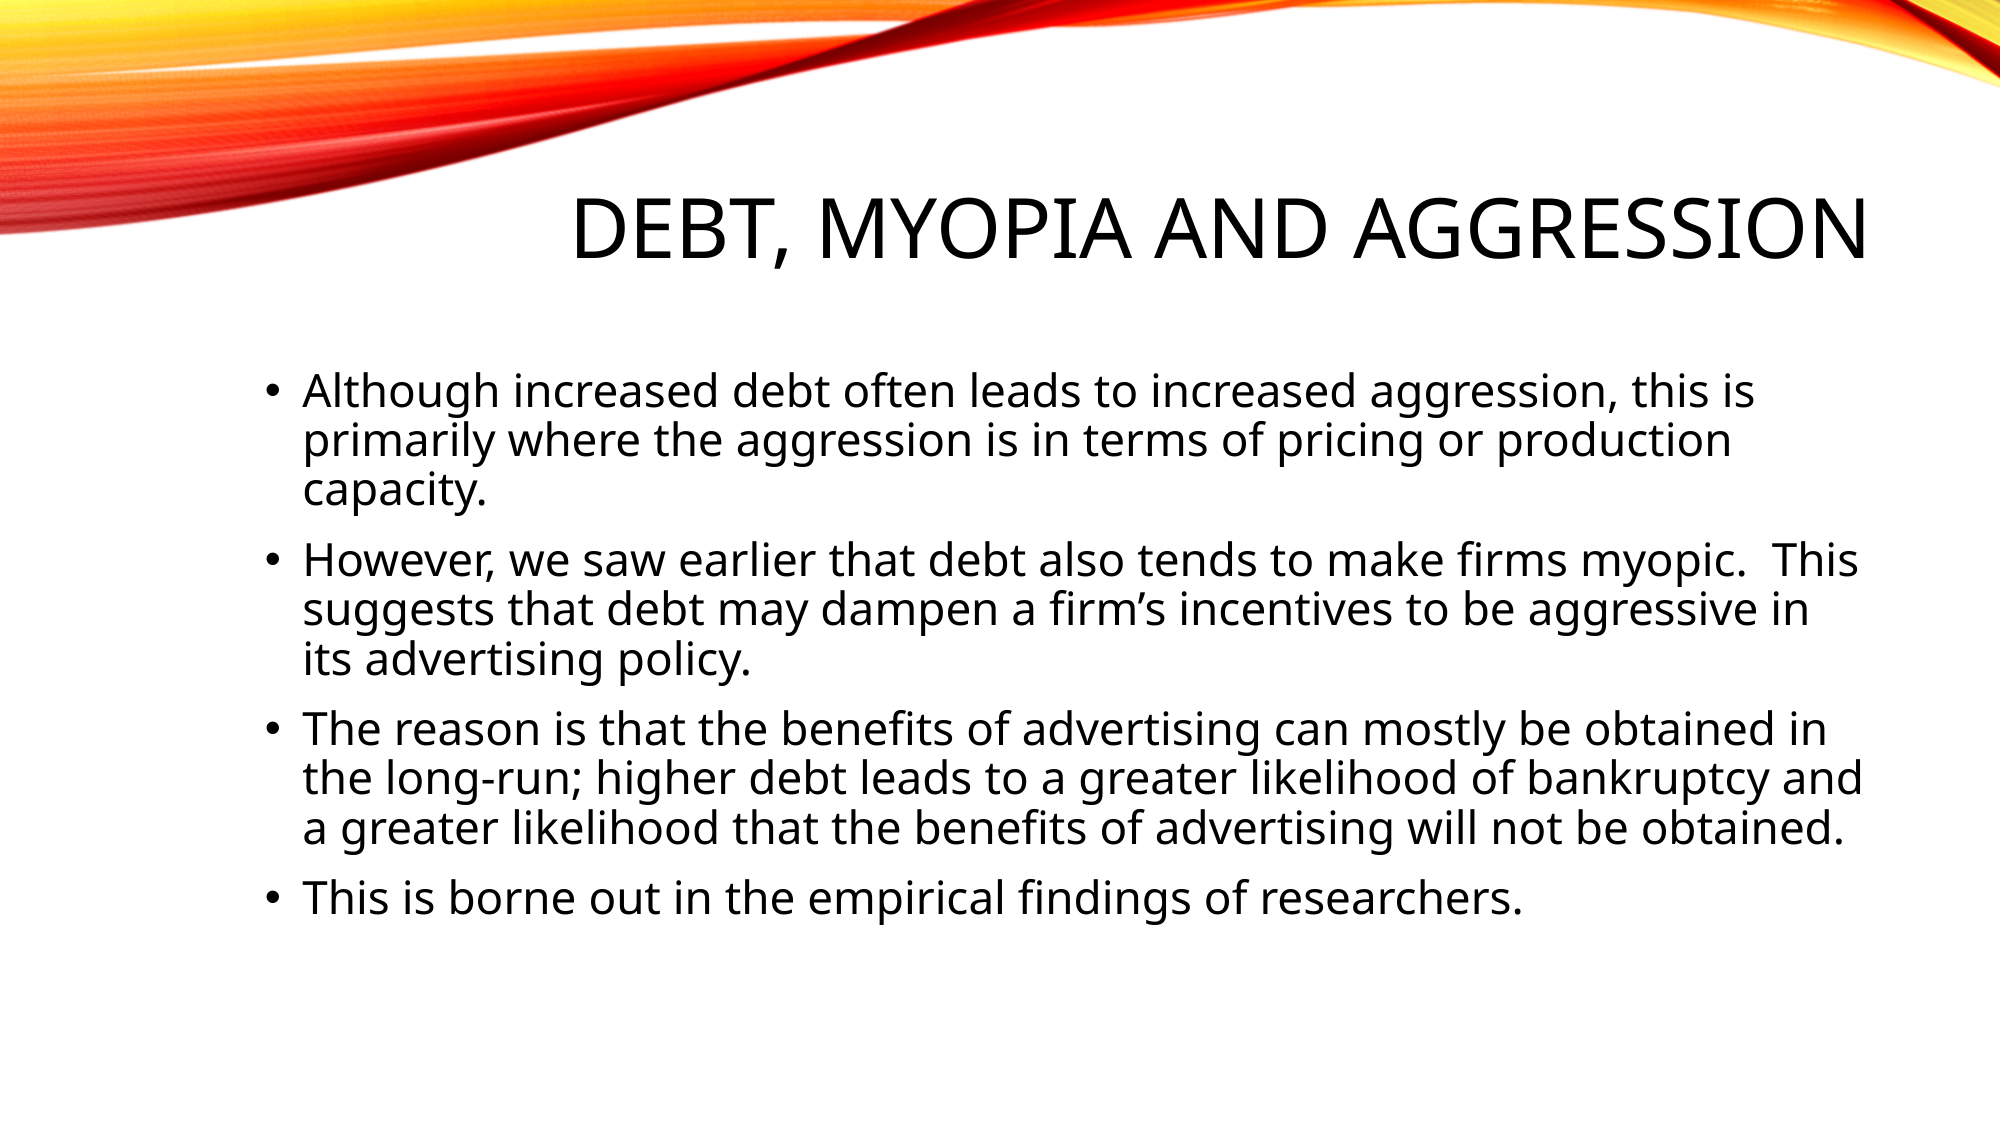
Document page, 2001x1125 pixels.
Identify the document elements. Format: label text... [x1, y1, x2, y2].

title Debt, myopia and aggression [474, 125, 1888, 338]
picture [0, 0, 2000, 237]
list Although increased debt often leads to increased aggression, this is primarily where the aggression is in terms of pricing or production capacity. However, we saw earlier that debt also tends to make firms myopic. This suggests that debt may dampen a firm’s incentives to be aggressive in its advertising policy. The reason is that the benefits of advertising can mostly be obtained in the long-run; higher debt leads to a greater likelihood of bankruptcy and a greater likelihood that the benefits of advertising will not be obtained. This is borne out in the empirical findings of researchers. [249, 360, 1888, 1021]
